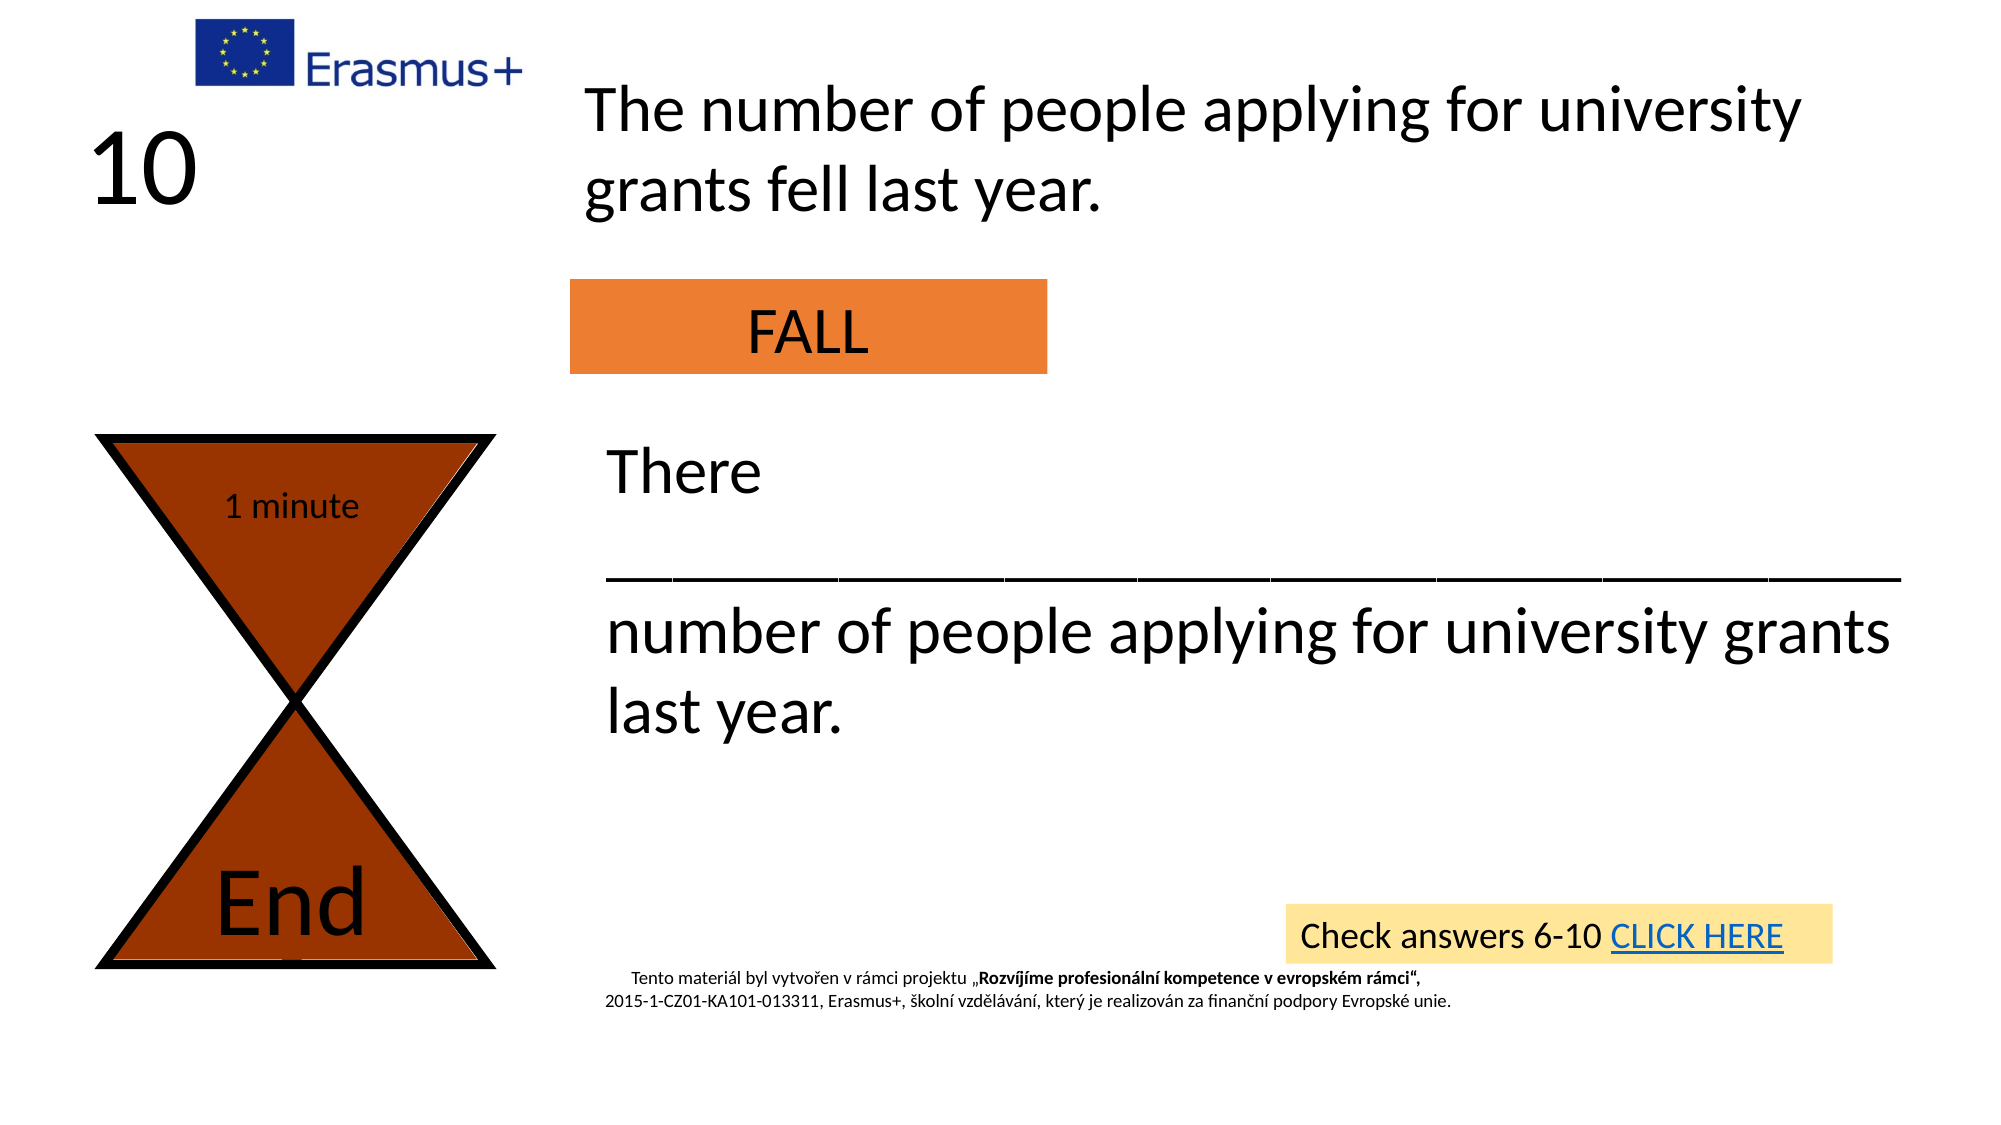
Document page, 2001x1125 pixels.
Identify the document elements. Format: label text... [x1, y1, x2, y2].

text_box [101, 437, 490, 966]
text_box There _______________________________________ number of people applying for university grants last year. [591, 420, 1931, 755]
text_box End [200, 828, 384, 964]
text_box FALL [570, 279, 1048, 374]
text_box Tento materiál byl vytvořen v rámci projektu „Rozvíjíme profesionální kompetence v evropském rámci“, 2015-1-CZ01-KA101-013311, Erasmus+, školní vzdělávání, který je realizován za finanční podpory Evropské unie. [583, 958, 1473, 1019]
text_box 10 [70, 85, 339, 235]
text_box [281, 702, 292, 718]
text_box Check answers 6-10 CLICK HERE [1285, 903, 1833, 964]
text_box The number of people applying for university grants fell last year. [570, 57, 1931, 233]
picture [176, 0, 541, 105]
text_box 1 minute [208, 473, 375, 534]
